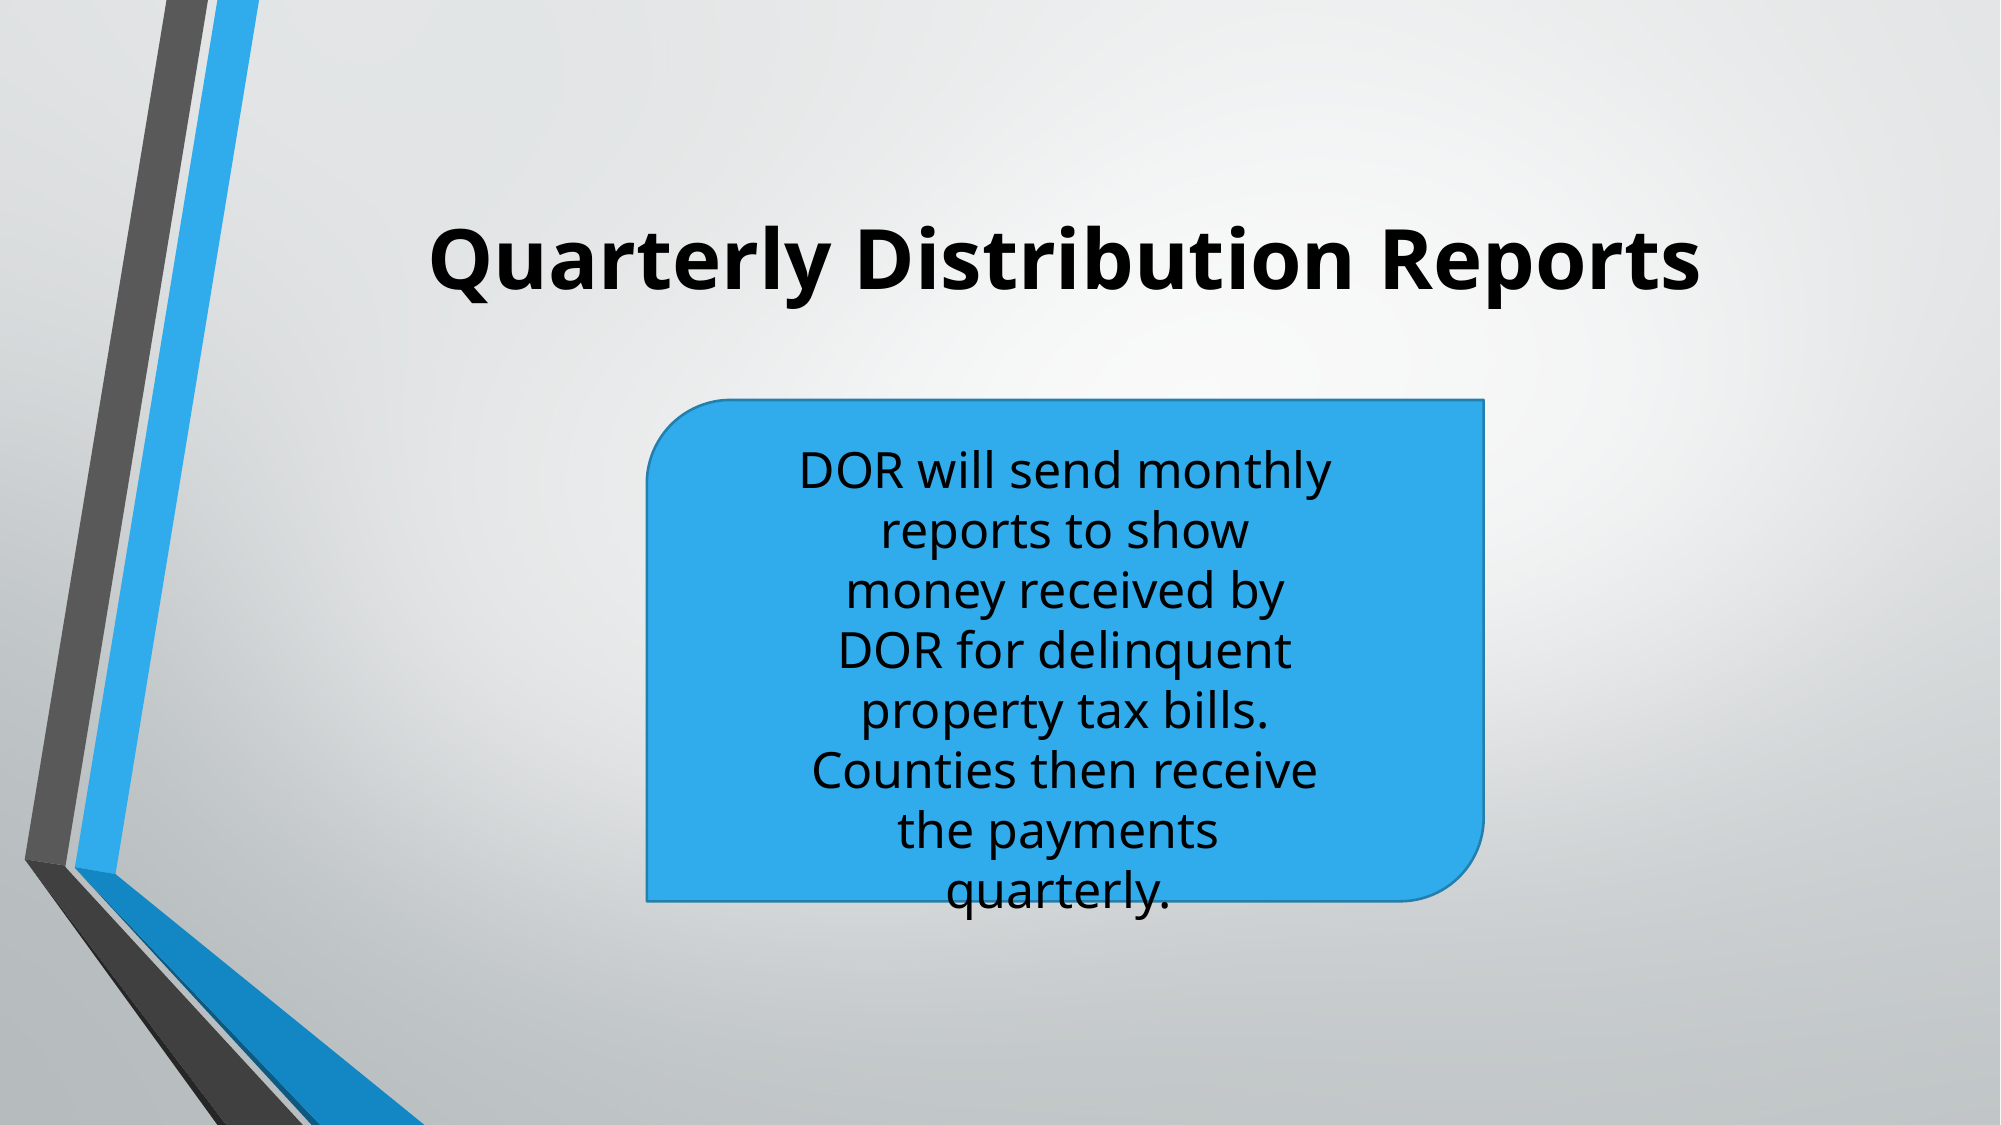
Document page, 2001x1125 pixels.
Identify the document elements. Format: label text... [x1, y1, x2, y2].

text_box DOR will send monthly reports to show money received by DOR for delinquent property tax bills. Counties then receive the payments quarterly. [782, 430, 1348, 926]
title Quarterly Distribution Reports [243, 112, 1887, 400]
text_box [645, 400, 1485, 903]
